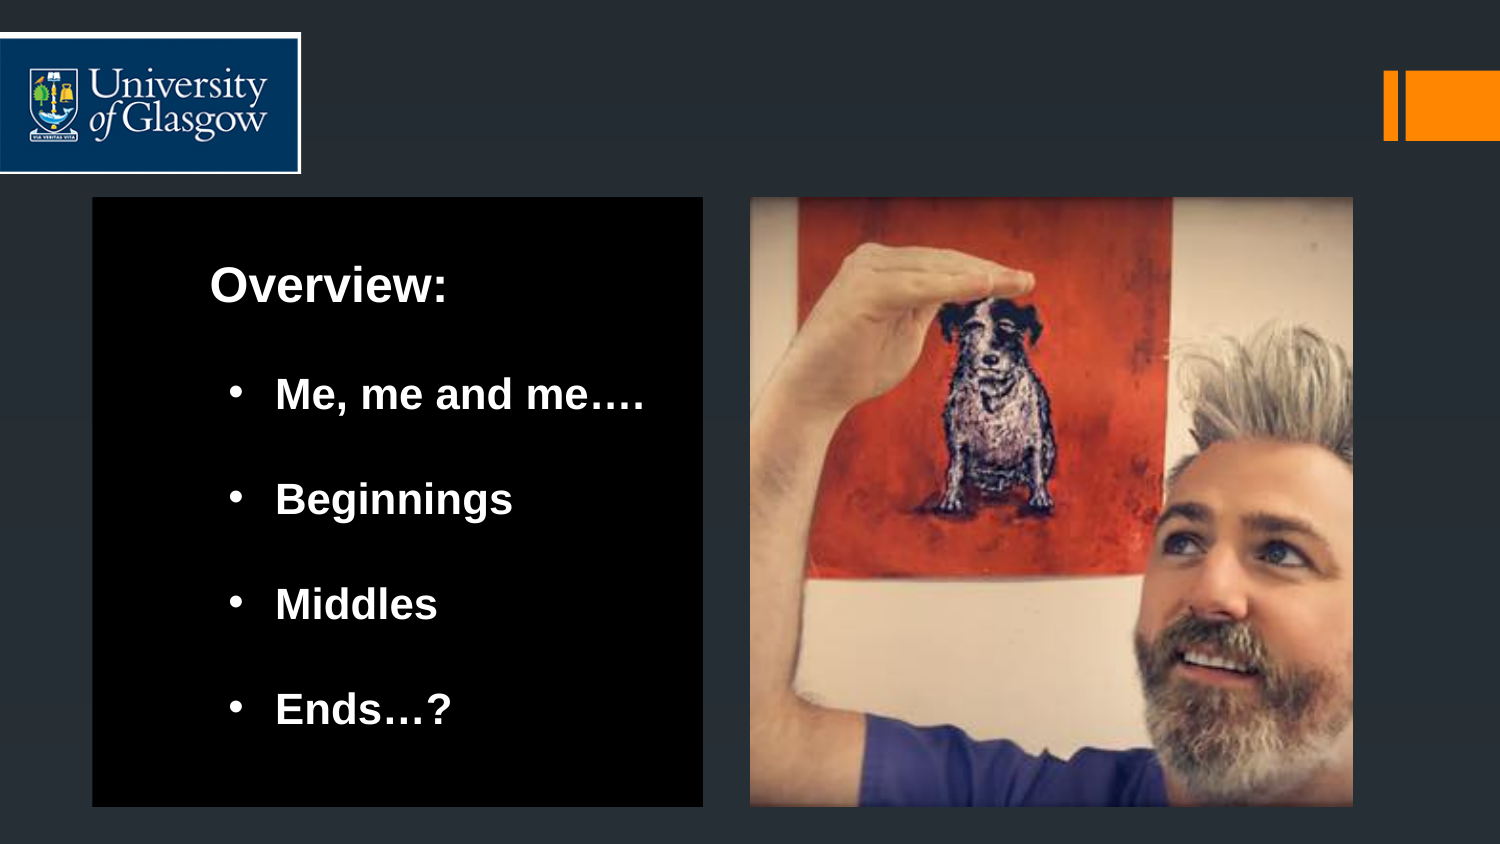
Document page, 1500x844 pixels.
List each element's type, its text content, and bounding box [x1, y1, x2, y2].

picture [749, 197, 1353, 808]
picture [0, 31, 302, 175]
text_box Overview: Me, me and me…. Beginnings Middles Ends…? [194, 185, 715, 801]
